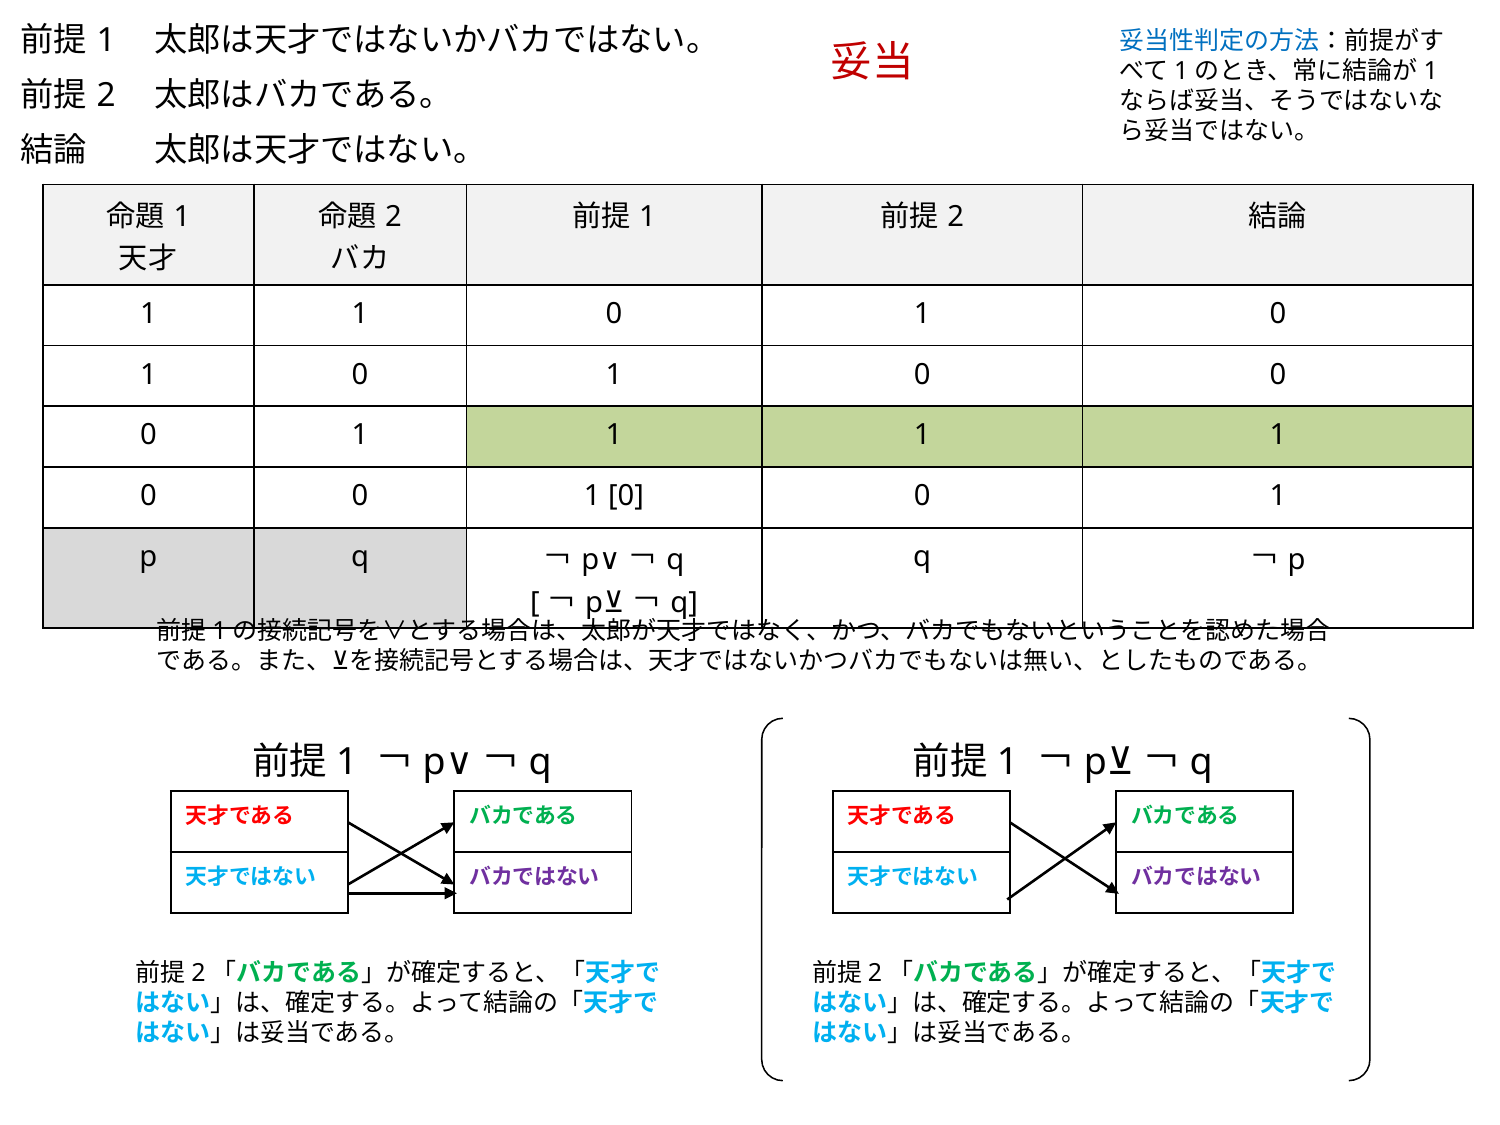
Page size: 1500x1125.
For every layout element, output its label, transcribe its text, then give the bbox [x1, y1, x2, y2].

table_cell 1 [763, 286, 1082, 345]
table_cell 結論 [6, 116, 139, 171]
table_cell 1 [1083, 468, 1472, 527]
text_box 妥当性判定の方法：前提がすべて1のとき、常に結論が1ならば妥当、そうではないなら妥当ではない。 [1104, 17, 1474, 152]
table_cell 1 [1083, 407, 1472, 466]
text_box 前提1の接続記号を∨とする場合は、太郎が天才ではなく、かつ、バカでもないということを認めた場合である。また、⊻を接続記号とする場合は、天才ではないかつバカでもないは無い、としたものである。 [141, 606, 1359, 682]
table_cell 0 [44, 468, 253, 527]
text_box 前提2「バカである」が確定すると、「天才ではない」は、確定する。よって結論の「天才ではない」は妥当である。 [797, 949, 1359, 1055]
table_cell 1 [0] [467, 468, 761, 527]
table_cell q [255, 529, 466, 606]
table_cell 天才ではない [172, 853, 347, 912]
table_cell 0 [255, 346, 466, 405]
table_header 前提1 [6, 6, 139, 61]
table_cell 1 [467, 346, 761, 405]
table_cell ￢p [1083, 529, 1472, 627]
table_cell 太郎はバカである。 [139, 61, 714, 116]
text_box [760, 717, 1371, 1082]
table_cell 0 [255, 468, 466, 527]
table_cell 1 [255, 407, 466, 466]
table_cell 0 [1083, 346, 1472, 405]
table_cell 0 [467, 286, 761, 345]
table_header 天才である [172, 792, 347, 851]
table_cell 太郎は天才ではない。 [139, 116, 714, 171]
table_header 結論 [1083, 185, 1472, 284]
table_cell ￢p∨￢q [￢p⊻￢q] [467, 529, 761, 606]
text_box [347, 822, 455, 885]
table_header 命題2 バカ [255, 185, 466, 284]
table_header 前提2 [763, 185, 1082, 284]
table_header 命題1 天才 [44, 185, 253, 284]
table_cell 0 [44, 407, 253, 466]
table_cell 1 [255, 286, 466, 345]
table_cell 0 [763, 468, 1082, 527]
table_header 太郎は天才ではないかバカではない。 [139, 6, 714, 61]
table_cell 1 [44, 346, 253, 405]
table_cell p [44, 529, 253, 627]
table_cell 前提2 [6, 61, 139, 116]
table_cell q [763, 529, 1082, 606]
text_box 前提2「バカである」が確定すると、「天才ではない」は、確定する。よって結論の「天才ではない」は妥当である。 [120, 949, 682, 1055]
table_header 前提1 [467, 185, 761, 284]
text_box 前提1 ￢p∨￢q [237, 729, 567, 790]
table_header バカである [455, 792, 631, 851]
table_cell 1 [44, 286, 253, 345]
table_cell 1 [467, 407, 761, 466]
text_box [1006, 822, 1117, 900]
text_box 妥当 [815, 27, 929, 93]
table_cell バカではない [455, 853, 631, 912]
table_cell 0 [1083, 286, 1472, 345]
table_cell 0 [763, 346, 1082, 405]
table_cell 1 [763, 407, 1082, 466]
